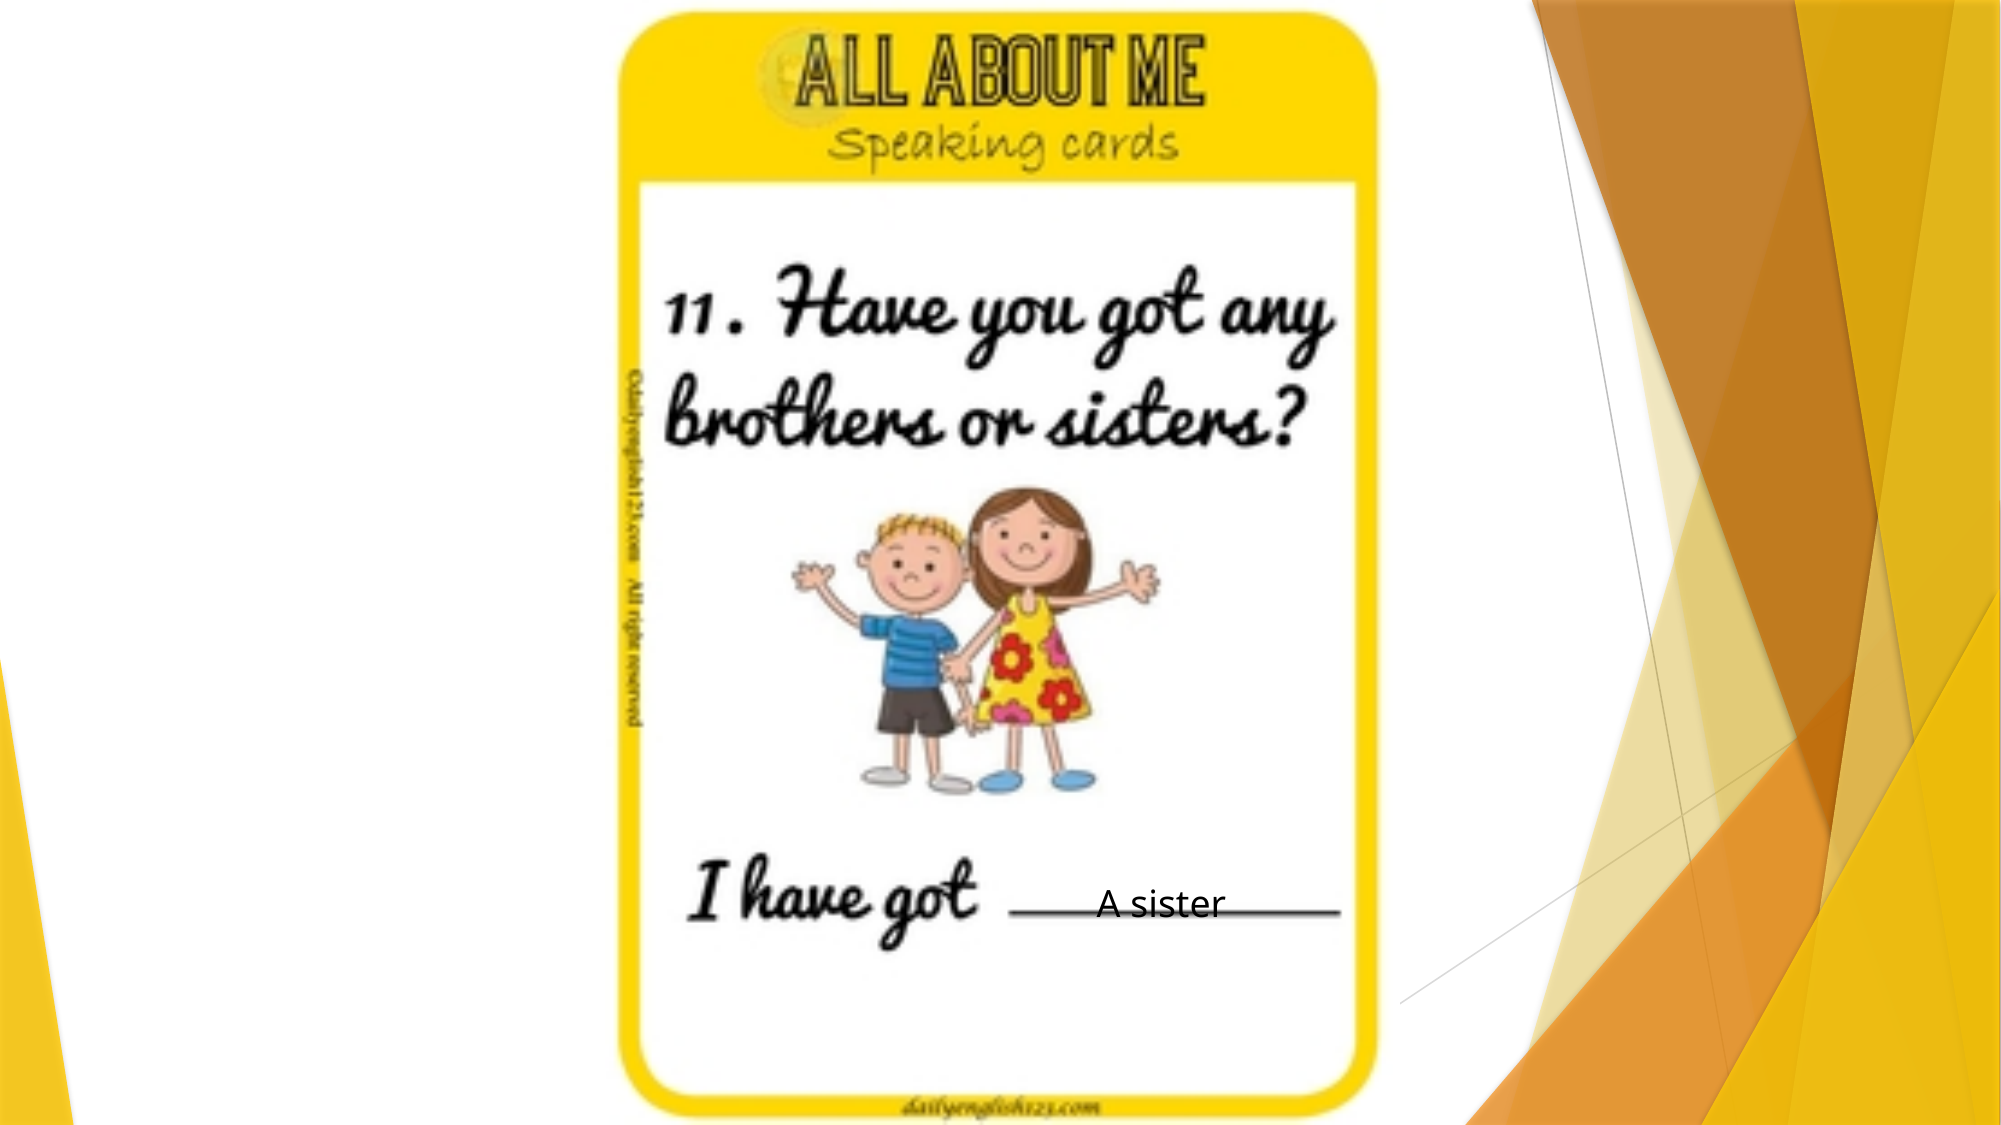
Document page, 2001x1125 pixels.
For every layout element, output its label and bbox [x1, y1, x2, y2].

picture [605, 0, 1400, 1125]
